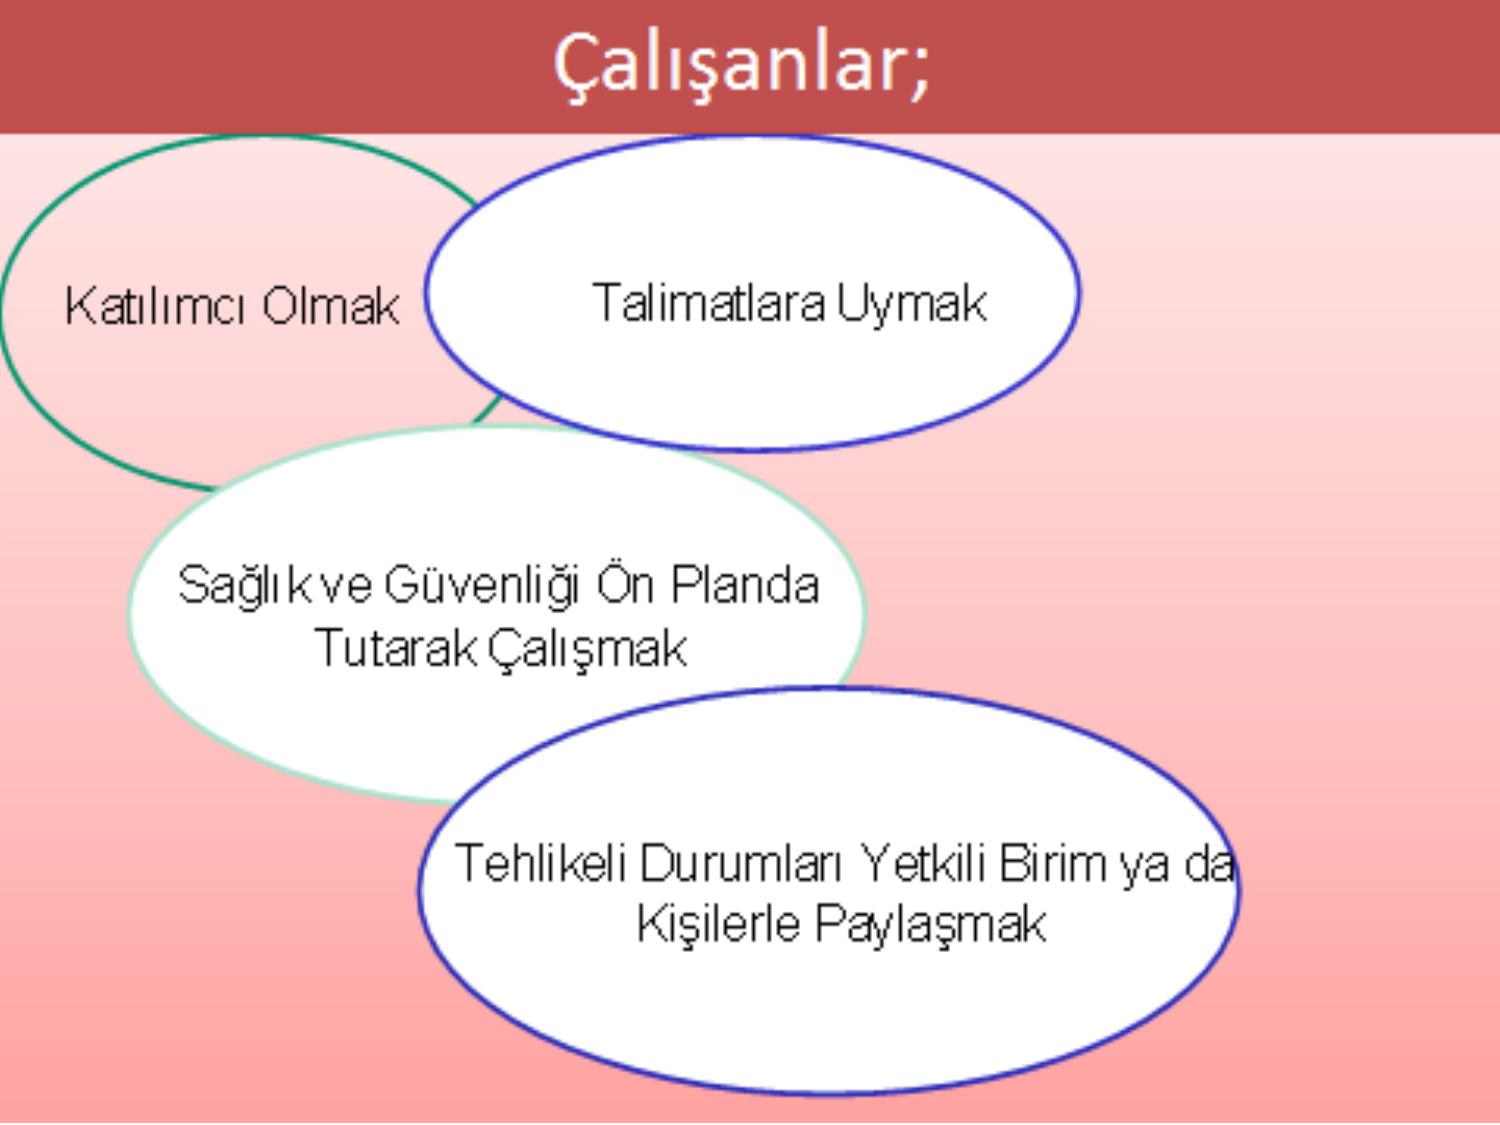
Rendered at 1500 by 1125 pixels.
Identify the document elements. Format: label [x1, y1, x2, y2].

list [0, 0, 1500, 1123]
